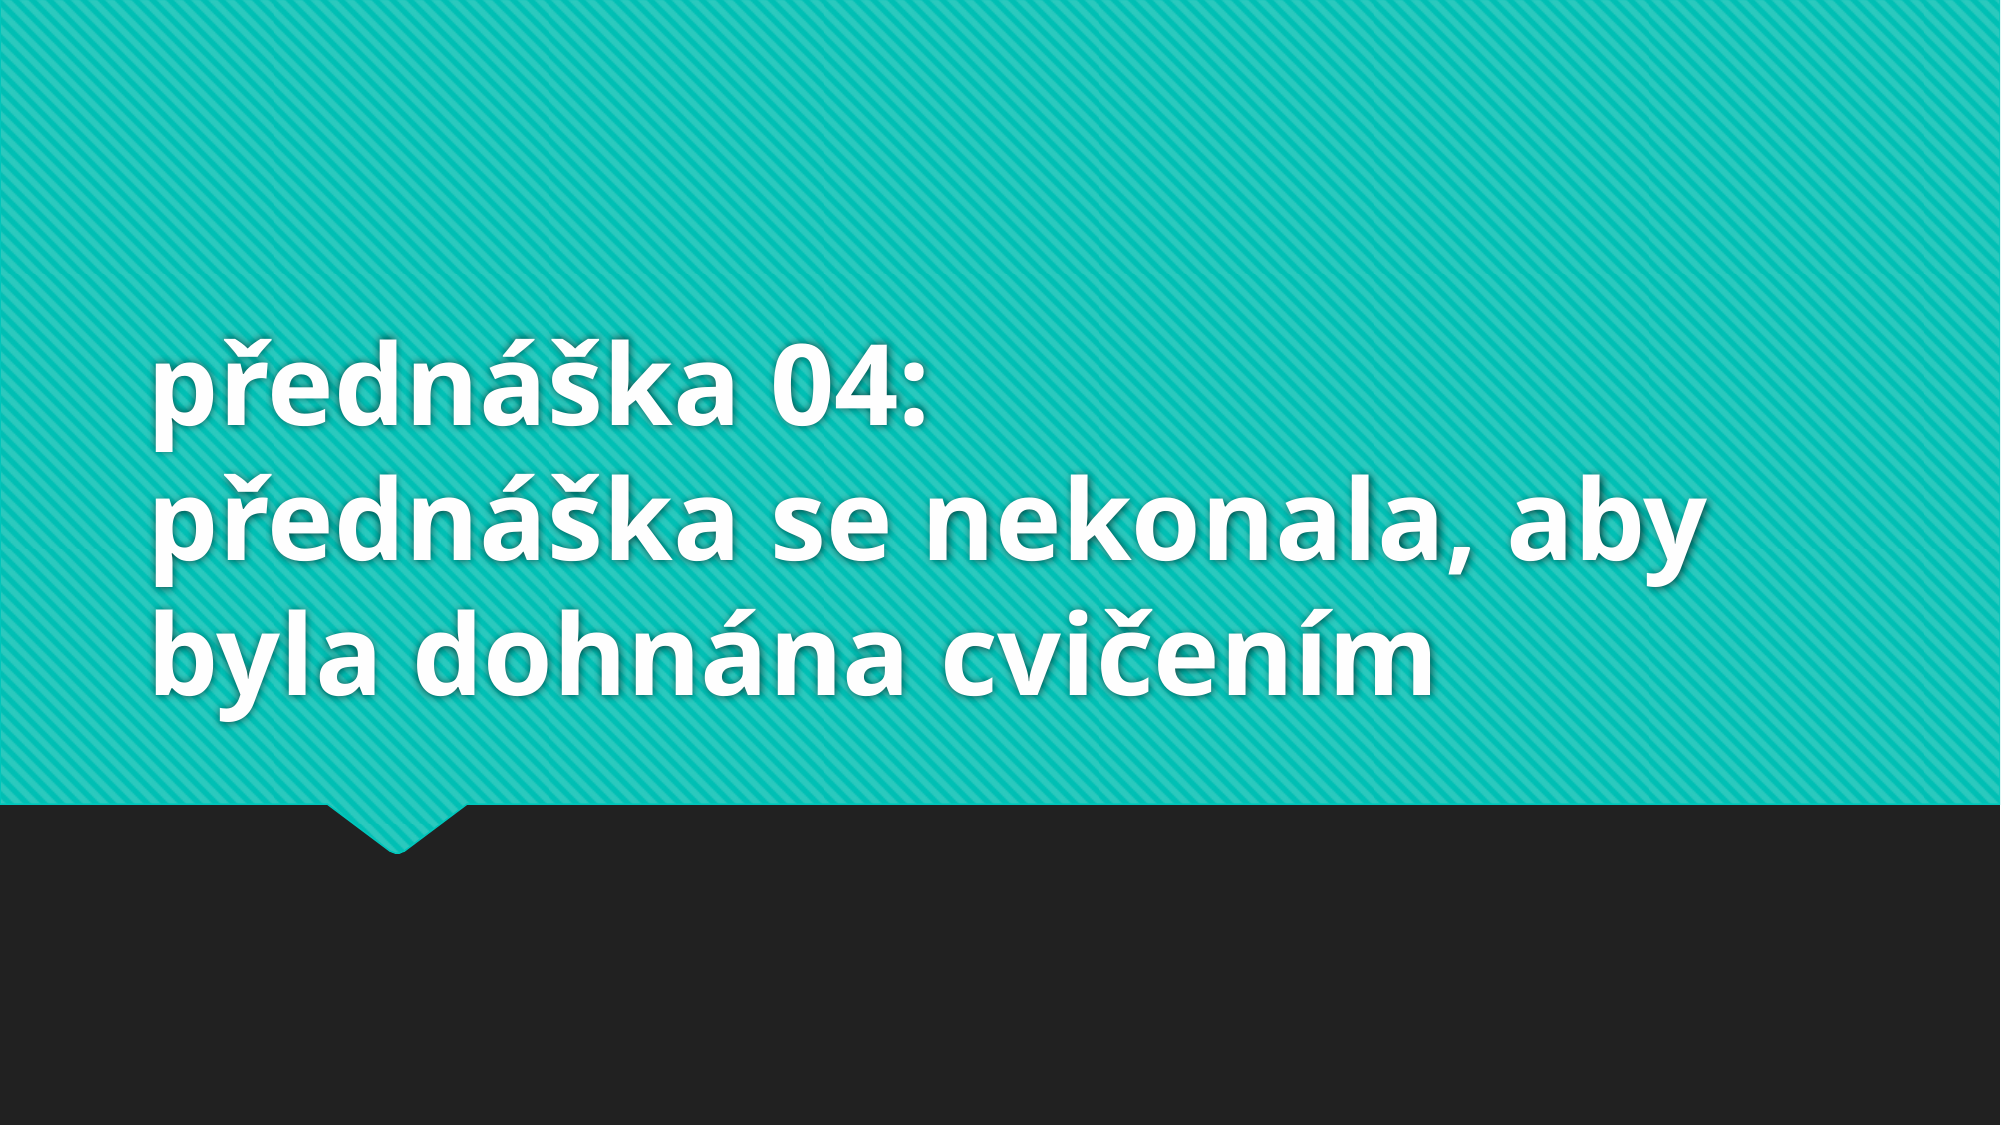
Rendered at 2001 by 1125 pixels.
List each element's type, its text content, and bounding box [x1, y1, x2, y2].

title přednáška 04: přednáška se nekonala, aby byla dohnána cvičením [132, 237, 1868, 726]
